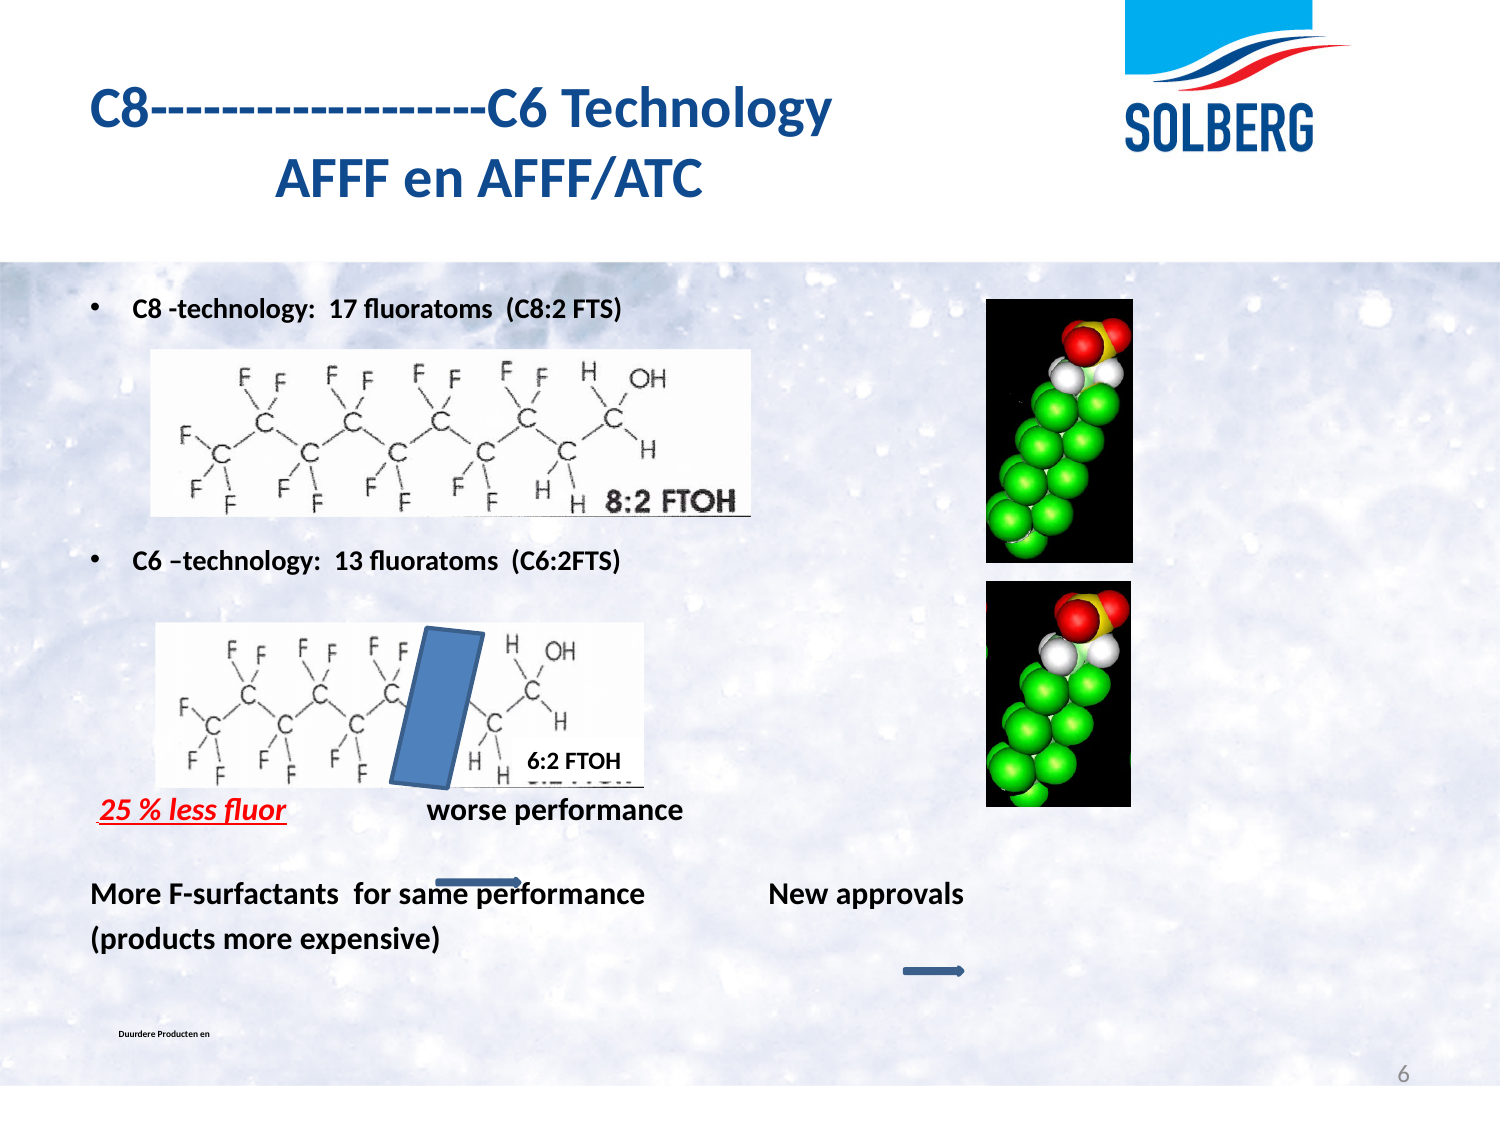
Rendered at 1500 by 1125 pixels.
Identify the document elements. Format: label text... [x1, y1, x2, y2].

title C8-------------------C6 Technology AFFF en AFFF/ATC [75, 45, 1050, 233]
text_box [435, 876, 522, 889]
text_box [902, 965, 965, 977]
list C8 -technology: 17 fluoratoms (C8:2 FTS) C6 –technology: 13 fluoratoms (C6:2FTS) 25 % less fluor worse performance More F-surfactants for same performance New approvals (products more expensive) Duurdere Producten en [75, 282, 1425, 1075]
slide_number 6 [1074, 1042, 1425, 1103]
picture [0, 0, 1500, 1125]
